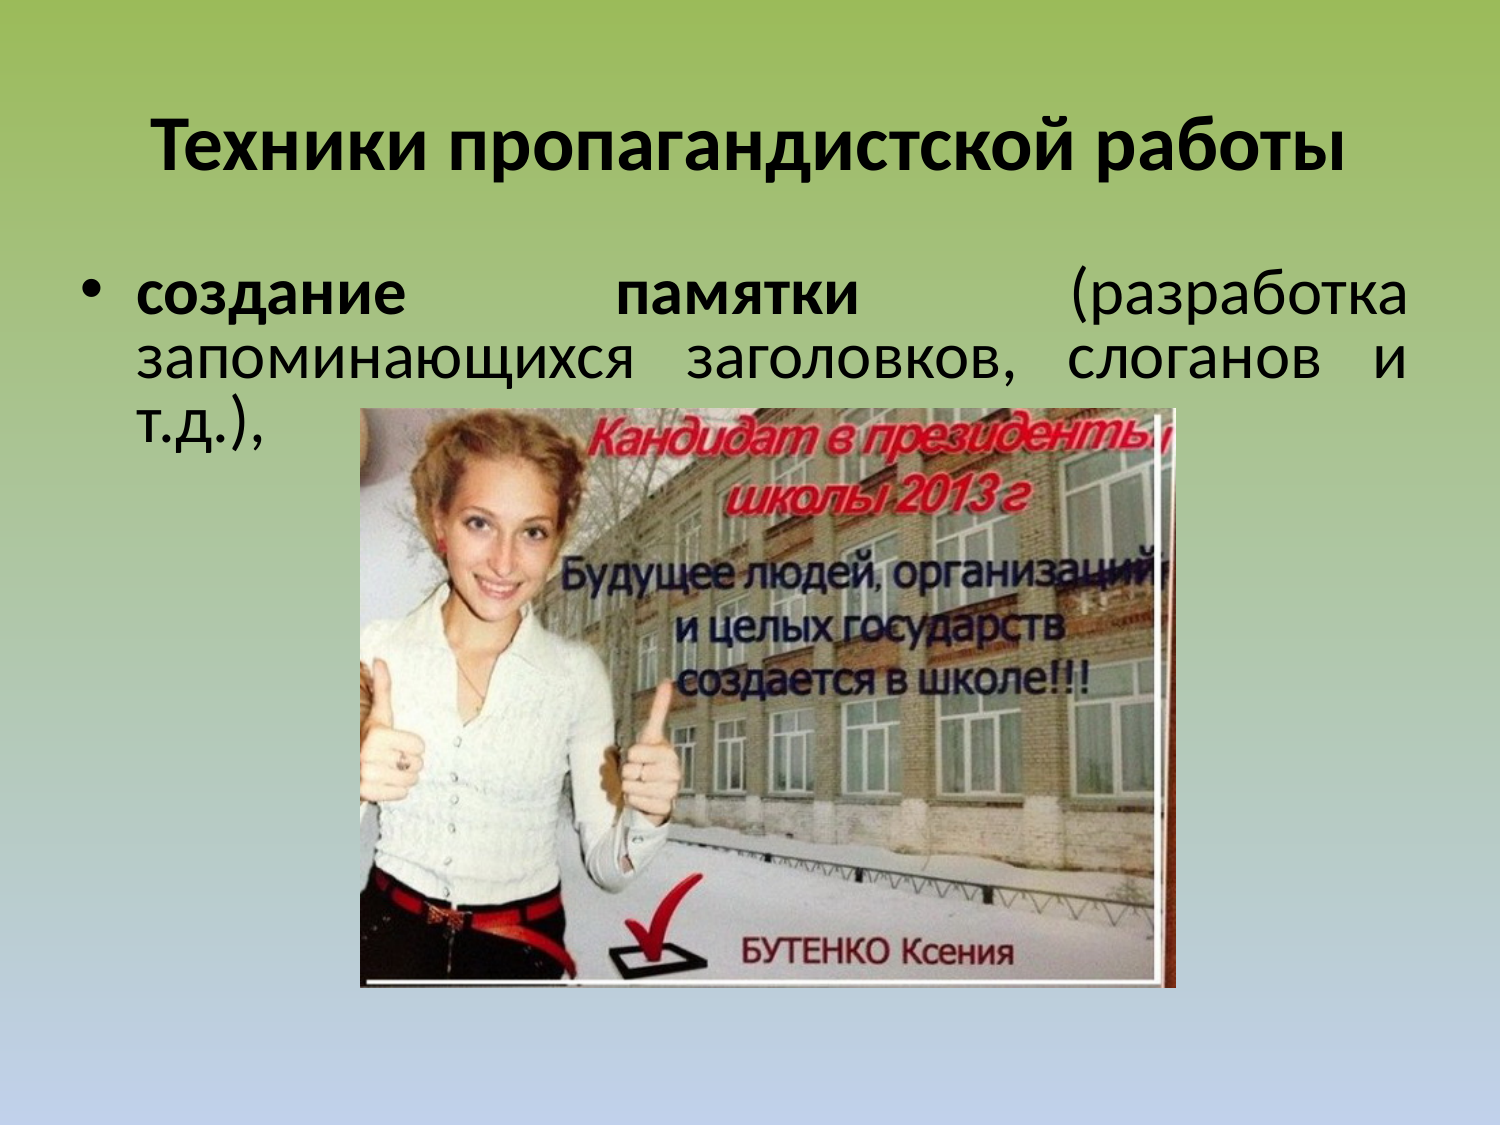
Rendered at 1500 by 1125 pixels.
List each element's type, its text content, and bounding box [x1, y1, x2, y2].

title Техники пропагандистской работы [74, 44, 1426, 233]
list создание памятки (разработка запоминающихся заголовков, слоганов и т.д.), [64, 255, 1426, 988]
picture [359, 408, 1176, 988]
